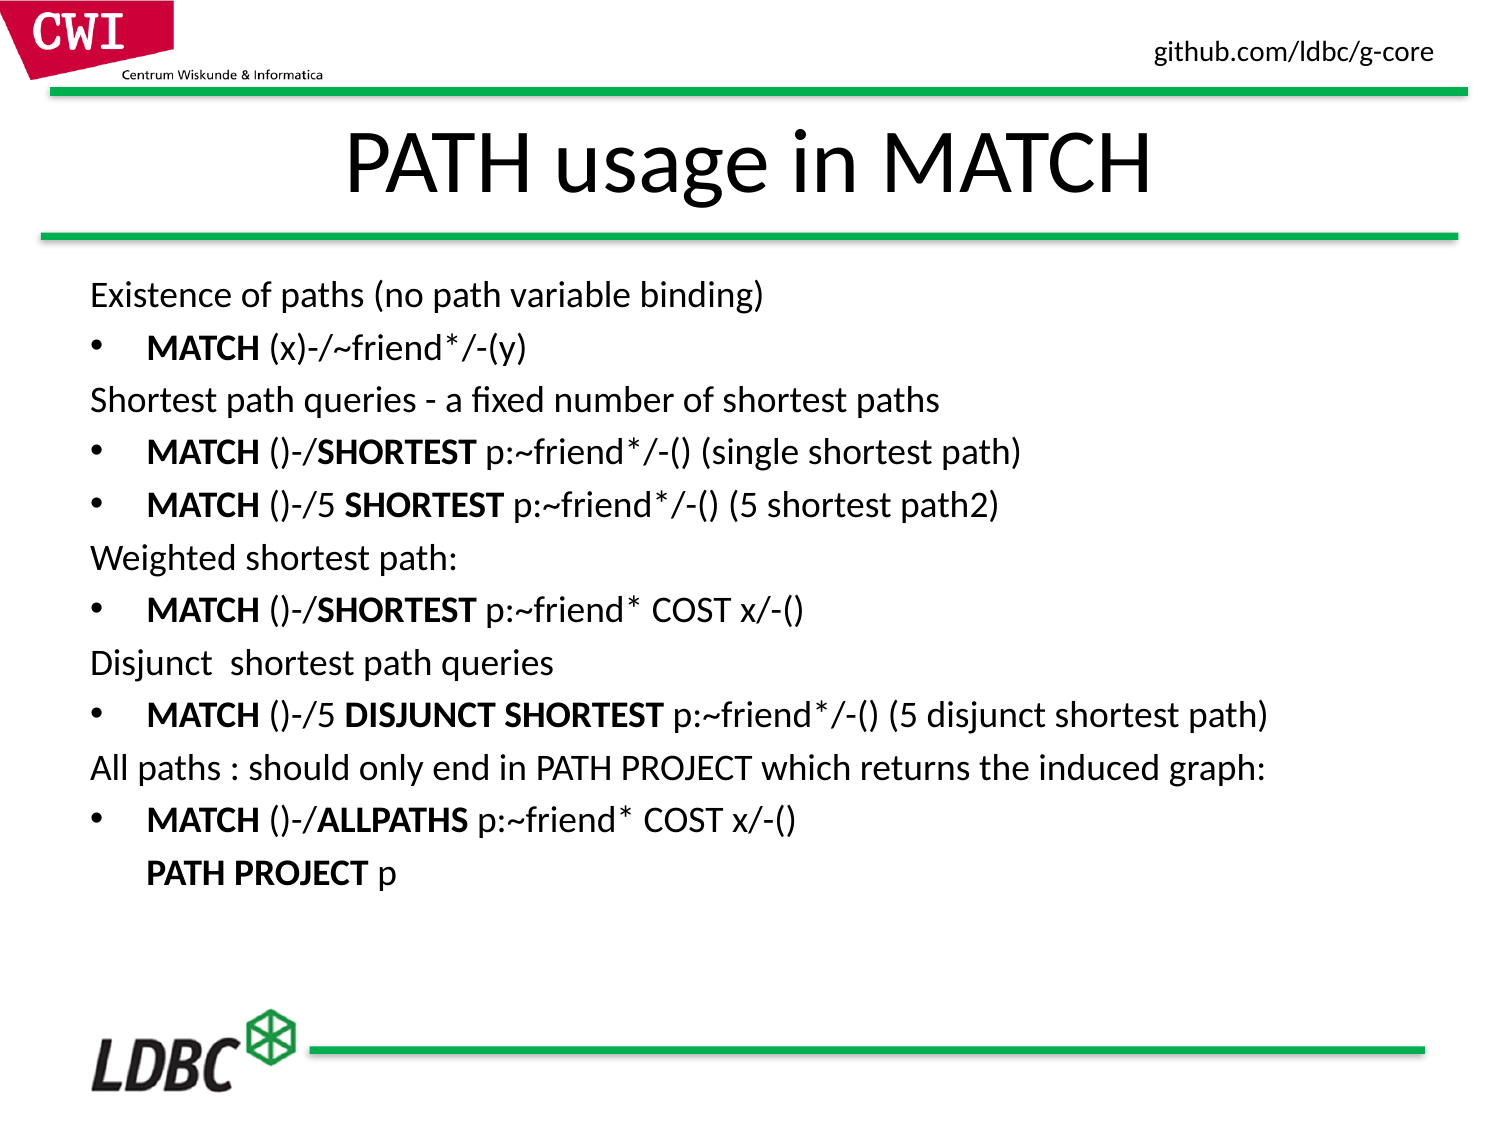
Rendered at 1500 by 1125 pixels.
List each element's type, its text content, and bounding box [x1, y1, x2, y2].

title PATH usage in MATCH [75, 62, 1425, 250]
picture [87, 1005, 301, 1097]
picture [0, 0, 348, 136]
list Existence of paths (no path variable binding) MATCH (x)-/~friend*/-(y) Shortest path queries - a fixed number of shortest paths MATCH ()-/SHORTEST p:~friend*/-() (single shortest path) MATCH ()-/5 SHORTEST p:~friend*/-() (5 shortest path2) Weighted shortest path: MATCH ()-/SHORTEST p:~friend* COST x/-() Disjunct shortest path queries MATCH ()-/5 DISJUNCT SHORTEST p:~friend*/-() (5 disjunct shortest path) All paths : should only end in PATH PROJECT which returns the induced graph: MATCH ()-/ALLPATHS p:~friend* COST x/-() PATH PROJECT p [75, 262, 1425, 1005]
